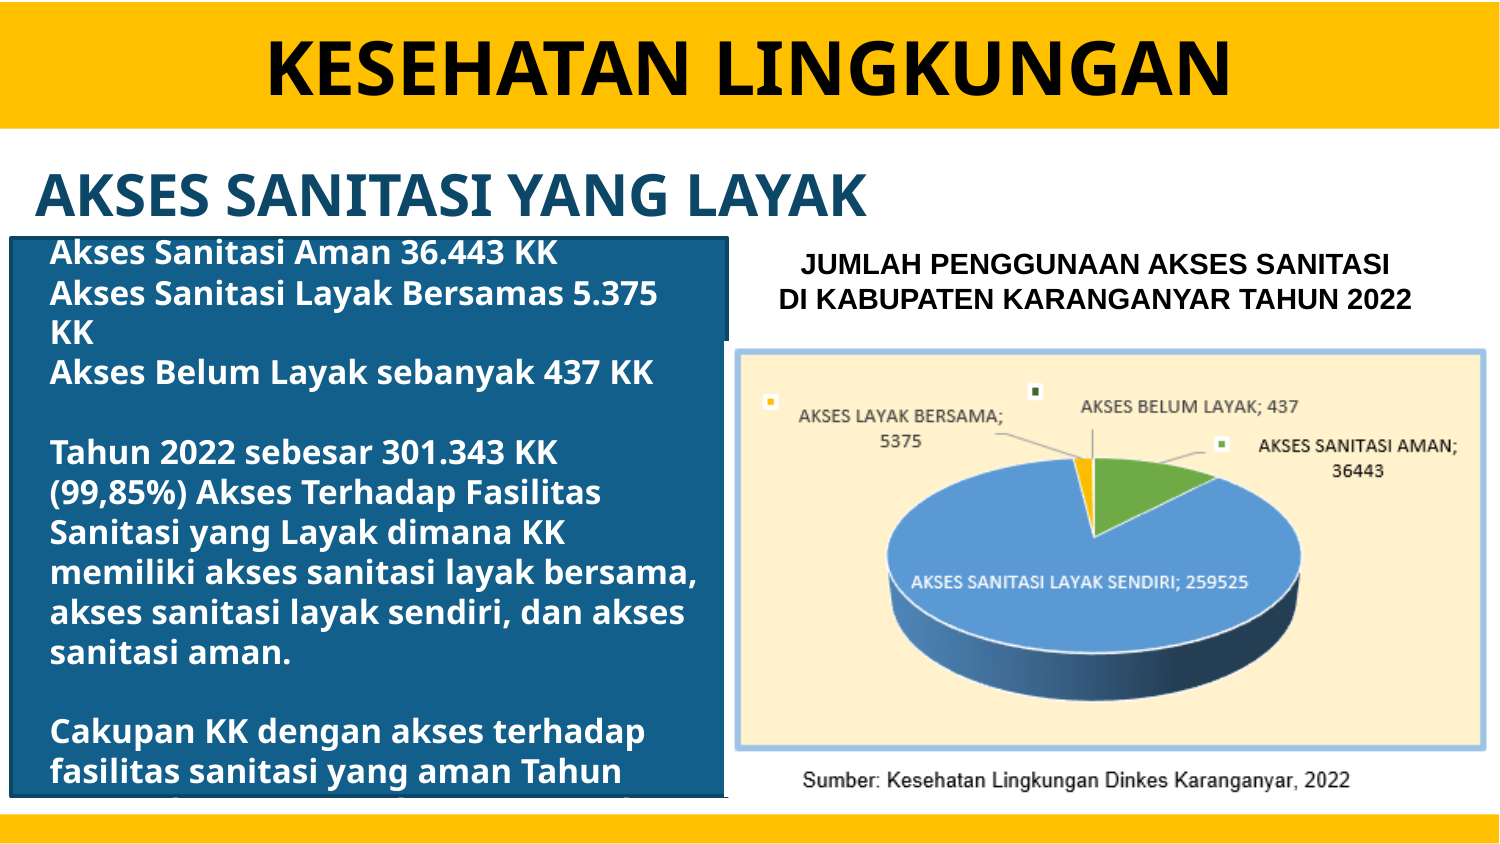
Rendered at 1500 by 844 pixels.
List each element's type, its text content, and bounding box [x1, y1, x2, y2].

text_box JUMLAH PENGGUNAAN AKSES SANITASI DI KABUPATEN KARANGANYAR TAHUN 2022 [715, 237, 1476, 323]
text_box Akses Sanitasi Layak Sendiri 259.525 KK Akses Sanitasi Aman 36.443 KK Akses Sanitasi Layak Bersamas 5.375 KK Akses Belum Layak sebanyak 437 KK Tahun 2022 sebesar 301.343 KK (99,85%) Akses Terhadap Fasilitas Sanitasi yang Layak dimana KK memiliki akses sanitasi layak bersama, akses sanitasi layak sendiri, dan akses sanitasi aman. Cakupan KK dengan akses terhadap fasilitas sanitasi yang aman Tahun 2022 sebesar 12,7 % dan target pada Tahun 2024 sebesar 15%. [34, 323, 716, 699]
text_box AKSES SANITASI YANG LAYAK [20, 164, 1084, 222]
picture [724, 341, 1493, 797]
text_box [9, 236, 729, 798]
text_box [0, 814, 1499, 844]
text_box KESEHATAN LINGKUNGAN [0, 2, 1500, 129]
